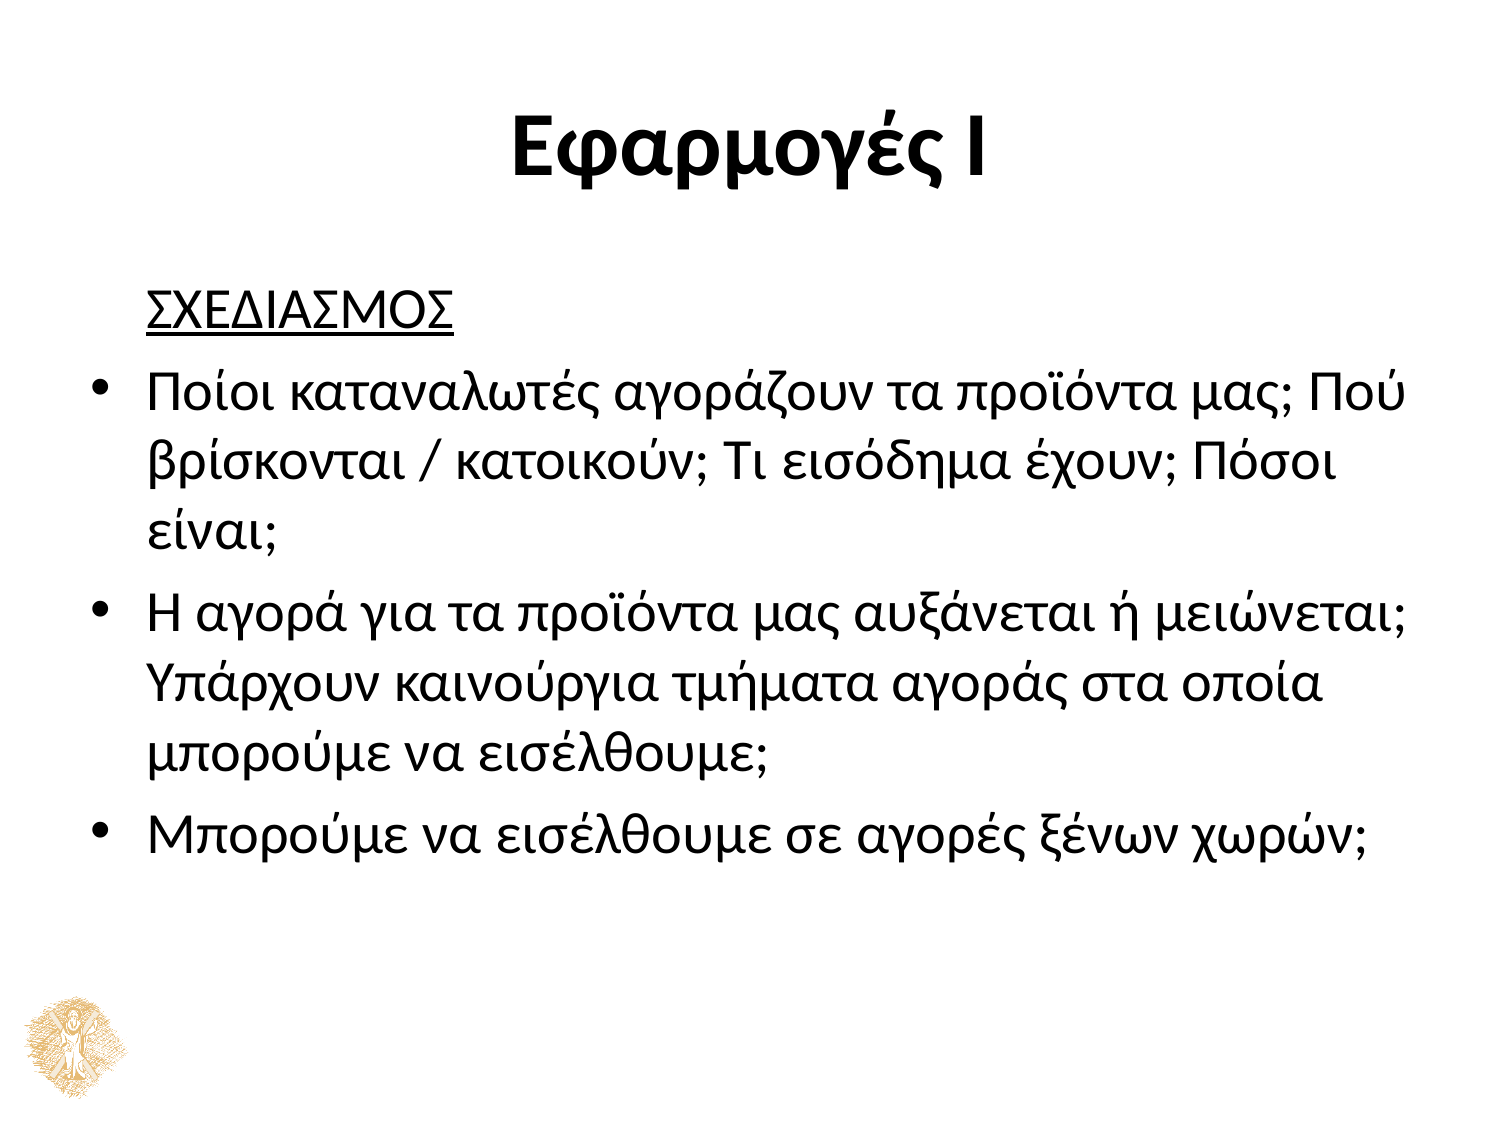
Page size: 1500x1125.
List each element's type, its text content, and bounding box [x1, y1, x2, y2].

picture [17, 986, 137, 1103]
title Εφαρμογές Ι [75, 45, 1425, 233]
list ΣΧΕΔΙΑΣΜΟΣ Ποίοι καταναλωτές αγοράζουν τα προϊόντα μας; Πού βρίσκονται / κατοικούν; Τι εισόδημα έχουν; Πόσοι είναι; Η αγορά για τα προϊόντα μας αυξάνεται ή μειώνεται; Υπάρχουν καινούργια τμήματα αγοράς στα οποία μπορούμε να εισέλθουμε; Μπορούμε να εισέλθουμε σε αγορές ξένων χωρών; [75, 262, 1425, 1005]
